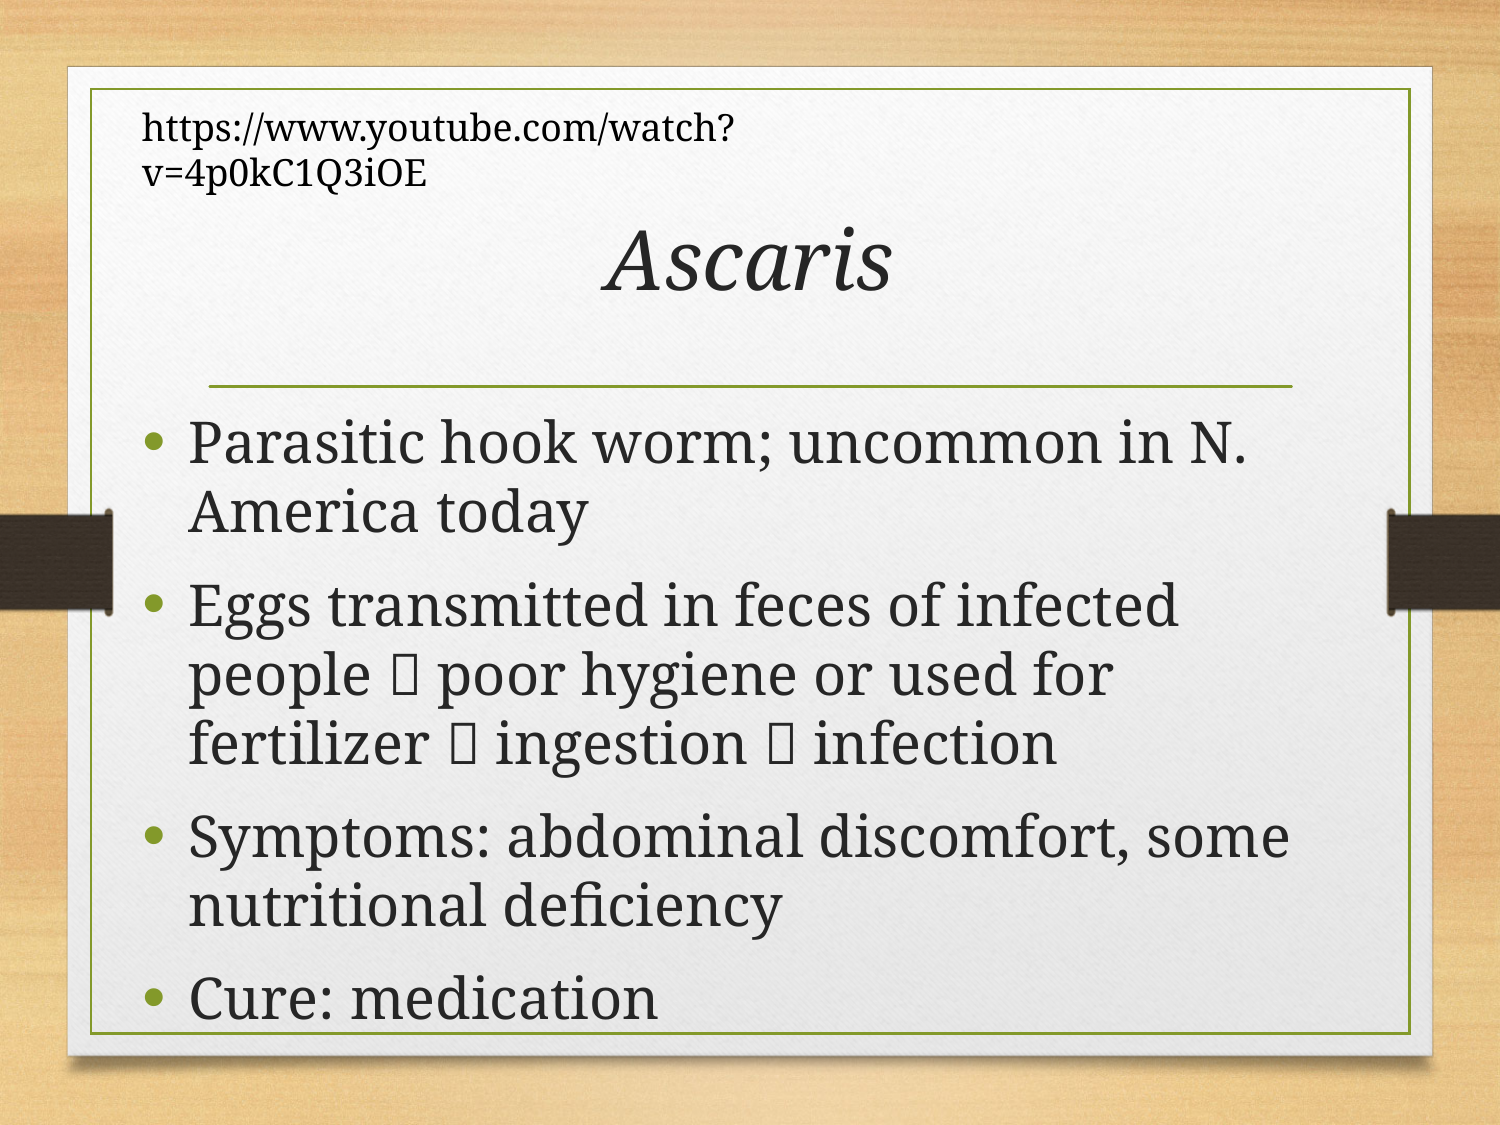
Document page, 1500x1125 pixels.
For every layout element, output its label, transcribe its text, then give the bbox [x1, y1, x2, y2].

title Ascaris [127, 150, 1373, 365]
list Parasitic hook worm; uncommon in N. America today Eggs transmitted in feces of infected people  poor hygiene or used for fertilizer  ingestion  infection Symptoms: abdominal discomfort, some nutritional deficiency Cure: medication [127, 398, 1373, 1041]
picture [0, 0, 1500, 1125]
text_box https://www.youtube.com/watch?v=4p0kC1Q3iOE [127, 97, 878, 202]
